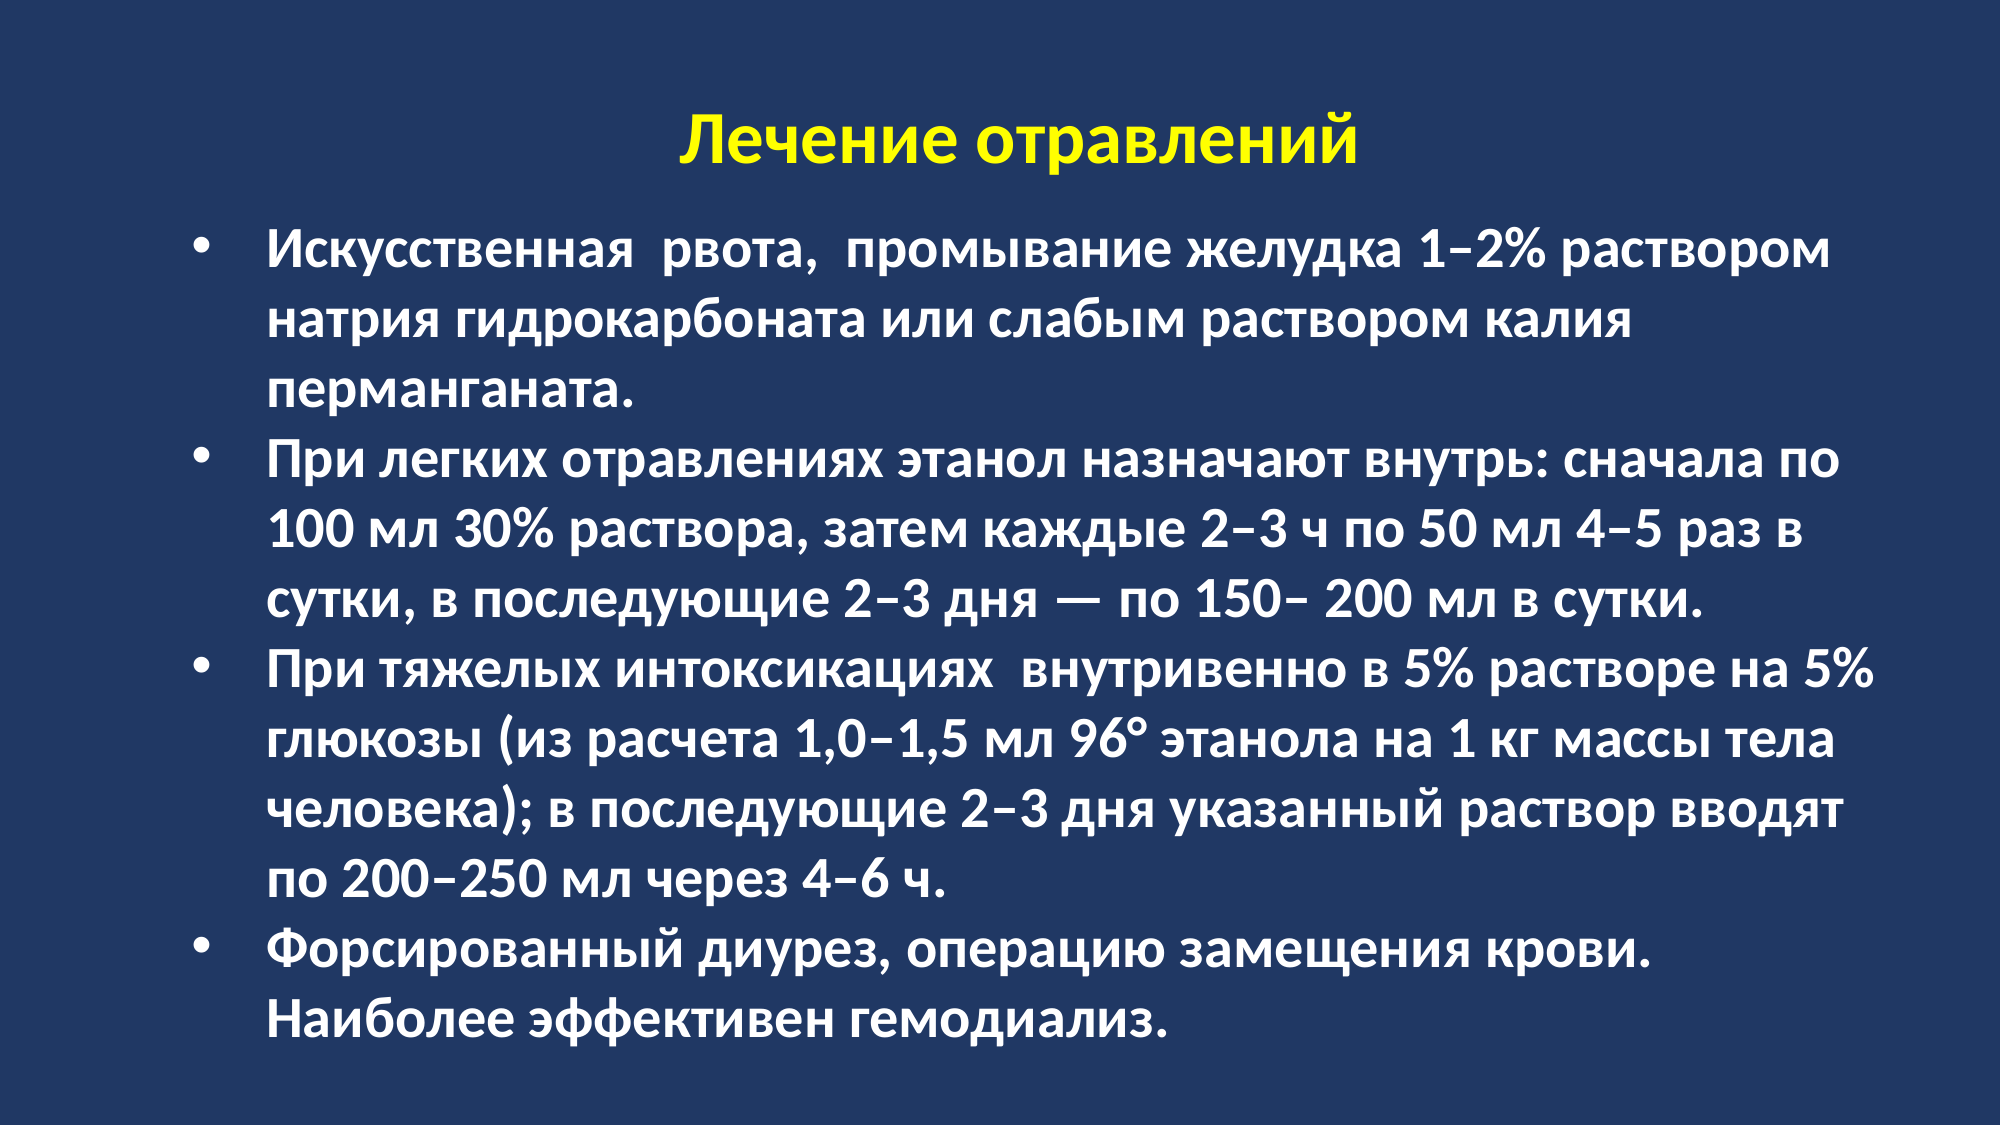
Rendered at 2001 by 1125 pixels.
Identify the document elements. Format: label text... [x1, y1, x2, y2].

text_box Лечение отравлений [451, 81, 1589, 186]
text_box Искусственная рвота, промывание желудка 1–2% раствором натрия гидрокарбоната или слабым раствором калия перманганата. При легких отравлениях этанол назначают внутрь: сначала по 100 мл 30% раствора, затем каждые 2–3 ч по 50 мл 4–5 раз в сутки, в последующие 2–3 дня — по 150– 200 мл в сутки. При тяжелых интоксикациях внутривенно в 5% растворе на 5% глюкозы (из расчета 1,0–1,5 мл 96° этанола на 1 кг массы тела человека); в последующие 2–3 дня указанный раствор вводят по 200–250 мл через 4–6 ч. Форсированный диурез, операцию замещения крови. Наиболее эффективен гемодиализ. [176, 201, 1910, 1057]
